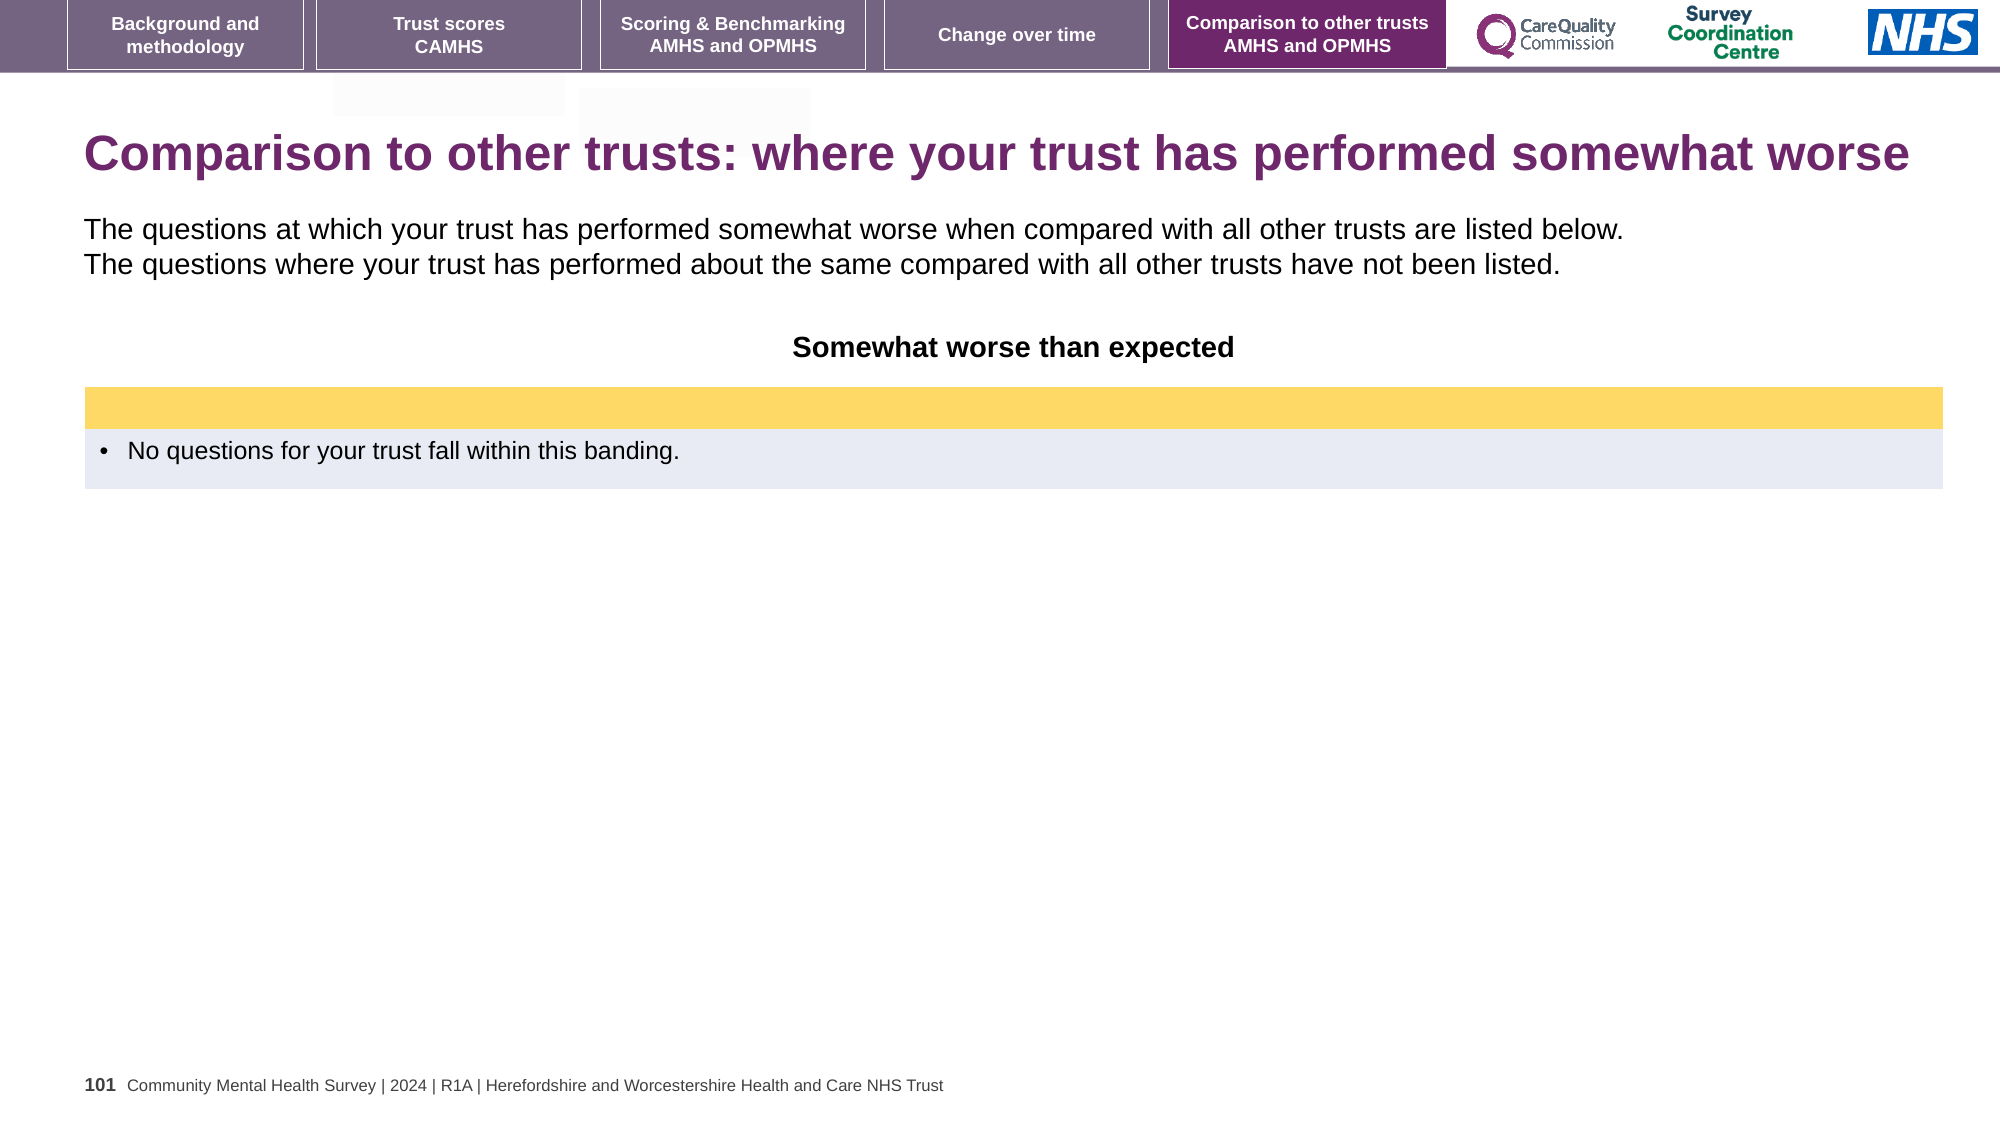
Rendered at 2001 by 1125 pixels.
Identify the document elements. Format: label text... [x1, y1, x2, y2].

table_header Somewhat worse than expected [85, 307, 1943, 387]
title Comparison to other trusts: where your trust has performed somewhat worse [68, 100, 1942, 209]
picture [1868, 9, 1978, 55]
picture [1476, 13, 1616, 59]
table_cell [85, 387, 1943, 429]
text_box 101 [84, 1065, 122, 1125]
picture [1666, 3, 1794, 61]
text_box The questions at which your trust has performed somewhat worse when compared with all other trusts are listed below. The questions where your trust has performed about the same compared with all other trusts have not been listed. [68, 202, 1896, 288]
table_cell No questions for your trust fall within this banding. [85, 429, 1943, 489]
